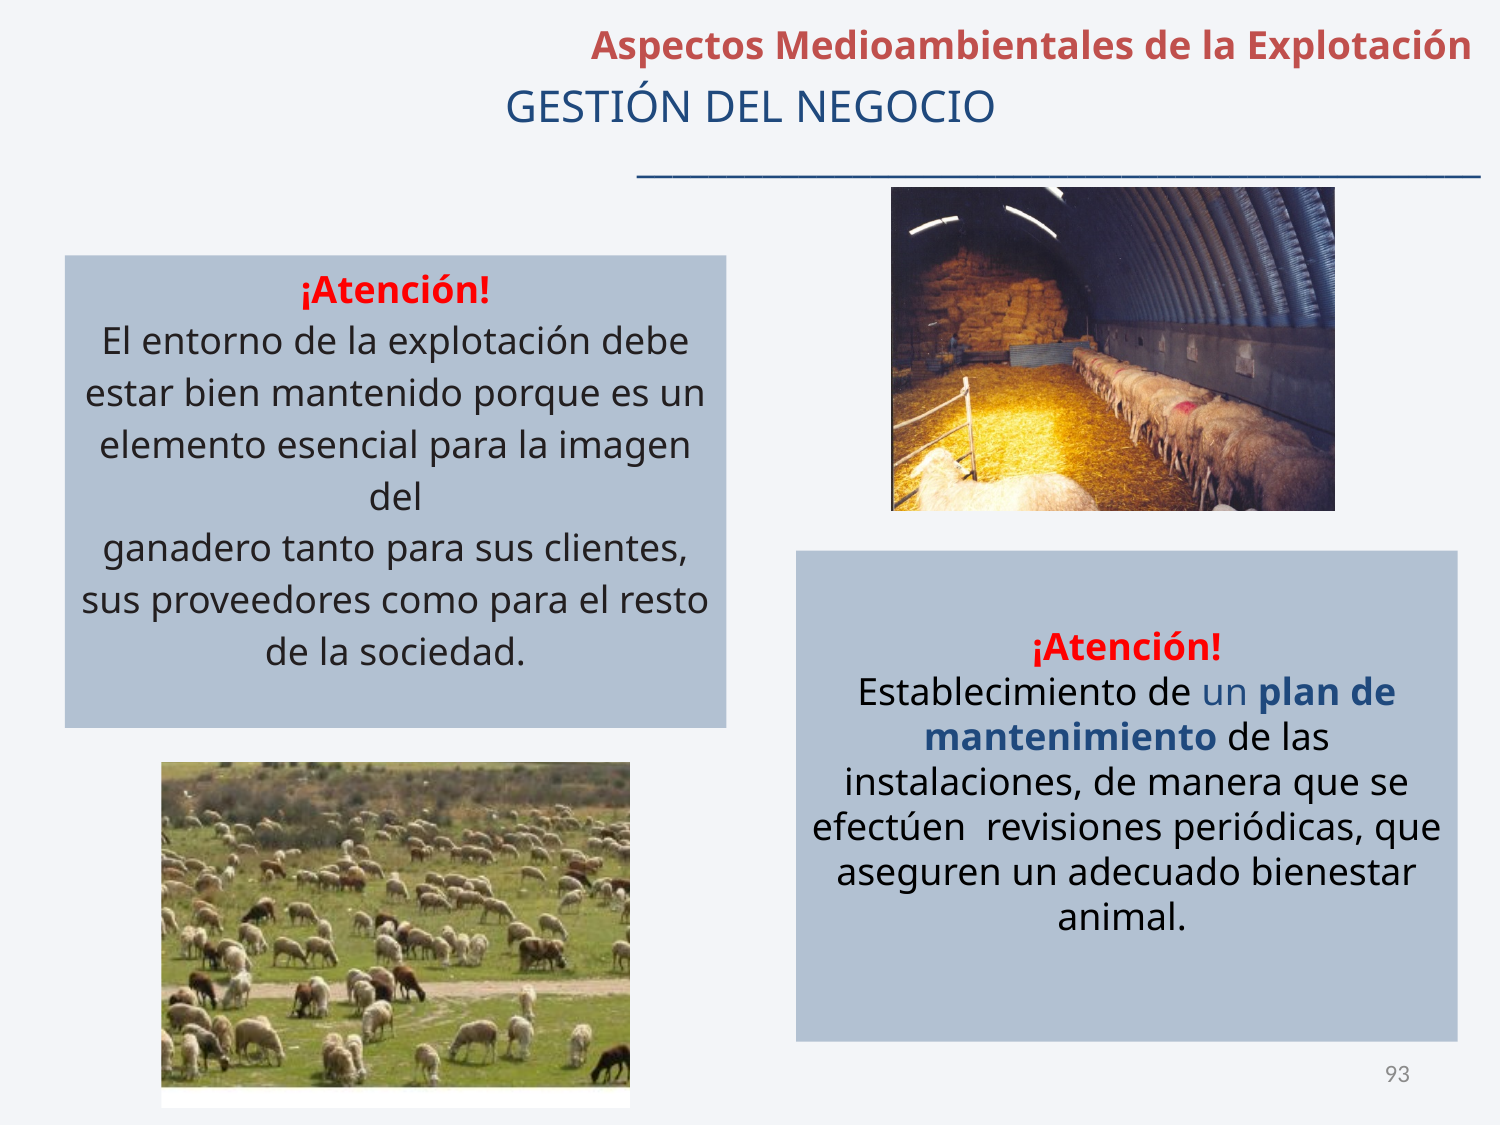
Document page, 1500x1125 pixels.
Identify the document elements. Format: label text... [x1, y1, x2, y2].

picture [160, 762, 631, 1108]
slide_number 93 [1074, 1042, 1425, 1103]
text_box Aspectos Medioambientales de la Explotación GESTIÓN DEL NEGOCIO _______________________________________________ [39, 0, 1498, 188]
picture [891, 187, 1335, 511]
text_box ¡Atención! Establecimiento de un plan de mantenimiento de las instalaciones, de manera que se efectúen revisiones periódicas, que aseguren un adecuado bienestar animal. [796, 550, 1458, 1042]
text_box ¡Atención! El entorno de la explotación debe estar bien mantenido porque es un elemento esencial para la imagen del ganadero tanto para sus clientes, sus proveedores como para el resto de la sociedad. [64, 255, 727, 728]
